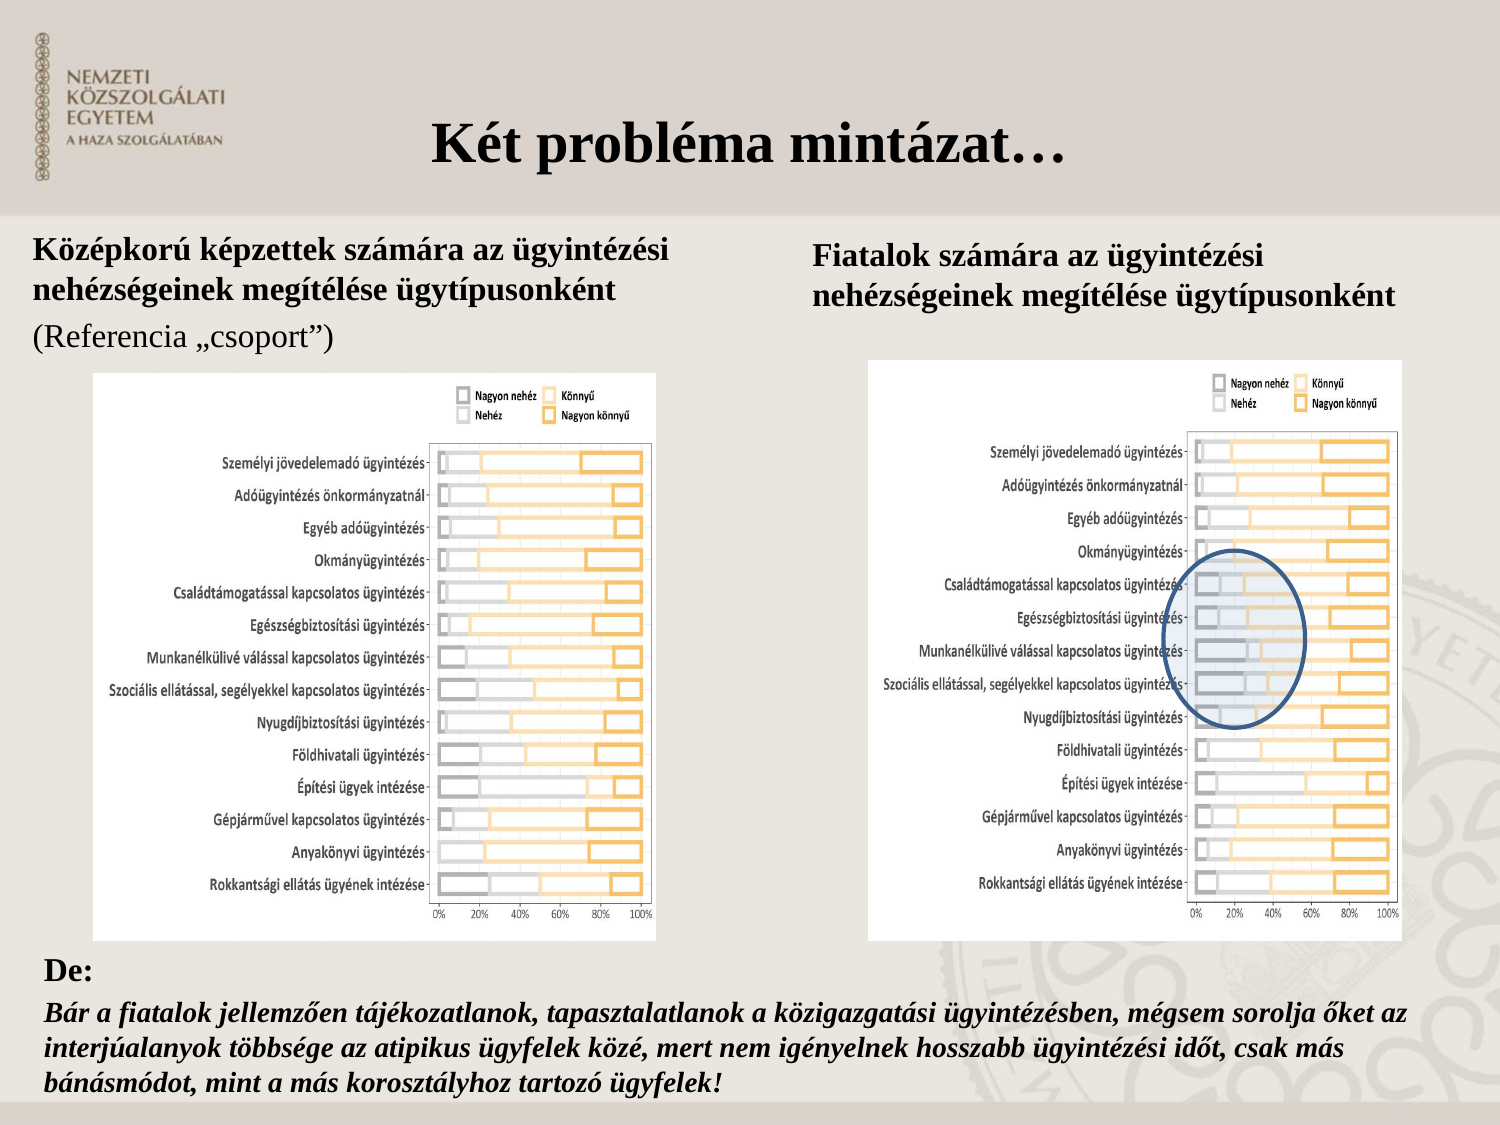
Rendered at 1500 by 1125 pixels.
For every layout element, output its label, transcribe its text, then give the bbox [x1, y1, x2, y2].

text_box Fiatalok számára az ügyintézési nehézségeinek megítélése ügytípusonként [797, 225, 1471, 327]
title Két probléma mintázat… [75, 45, 1425, 233]
text_box De: Bár a fiatalok jellemzően tájékozatlanok, tapasztalatlanok a közigazgatási ügyintézésben, mégsem sorolja őket az interjúalanyok többsége az atipikus ügyfelek közé, mert nem igényelnek hosszabb ügyintézési időt, csak más bánásmódot, mint a más korosztályhoz tartozó ügyfelek! [29, 940, 1436, 1102]
picture [0, 0, 1500, 1125]
list Középkorú képzettek számára az ügyintézési nehézségeinek megítélése ügytípusonként (Referencia „csoport”) [17, 219, 691, 373]
